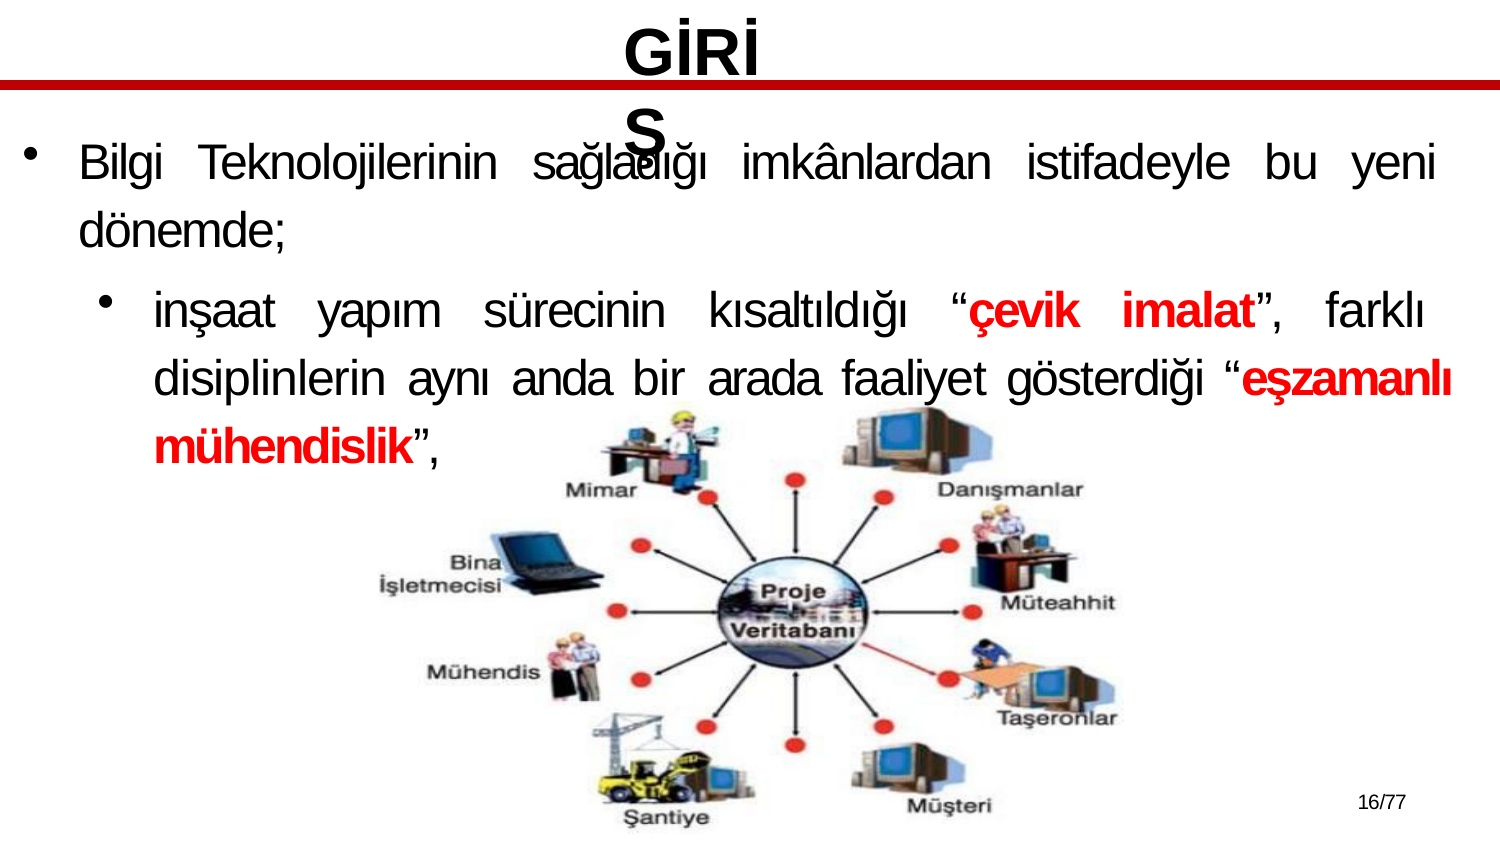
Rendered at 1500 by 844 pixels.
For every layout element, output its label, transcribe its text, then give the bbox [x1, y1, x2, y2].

slide_number 10/77 [1340, 788, 1410, 844]
text_box [378, 474, 1124, 835]
title GİRİŞ [621, 6, 773, 118]
text_box Bilgi Teknolojilerinin sağladığı imkânlardan istifadeyle bu yeni dönemde; inşaat yapım sürecinin kısaltıldığı “çevik imalat”, farklı disiplinlerin aynı anda bir arada faaliyet gösterdiği “eşzamanlı mühendislik”, [20, 118, 1470, 474]
